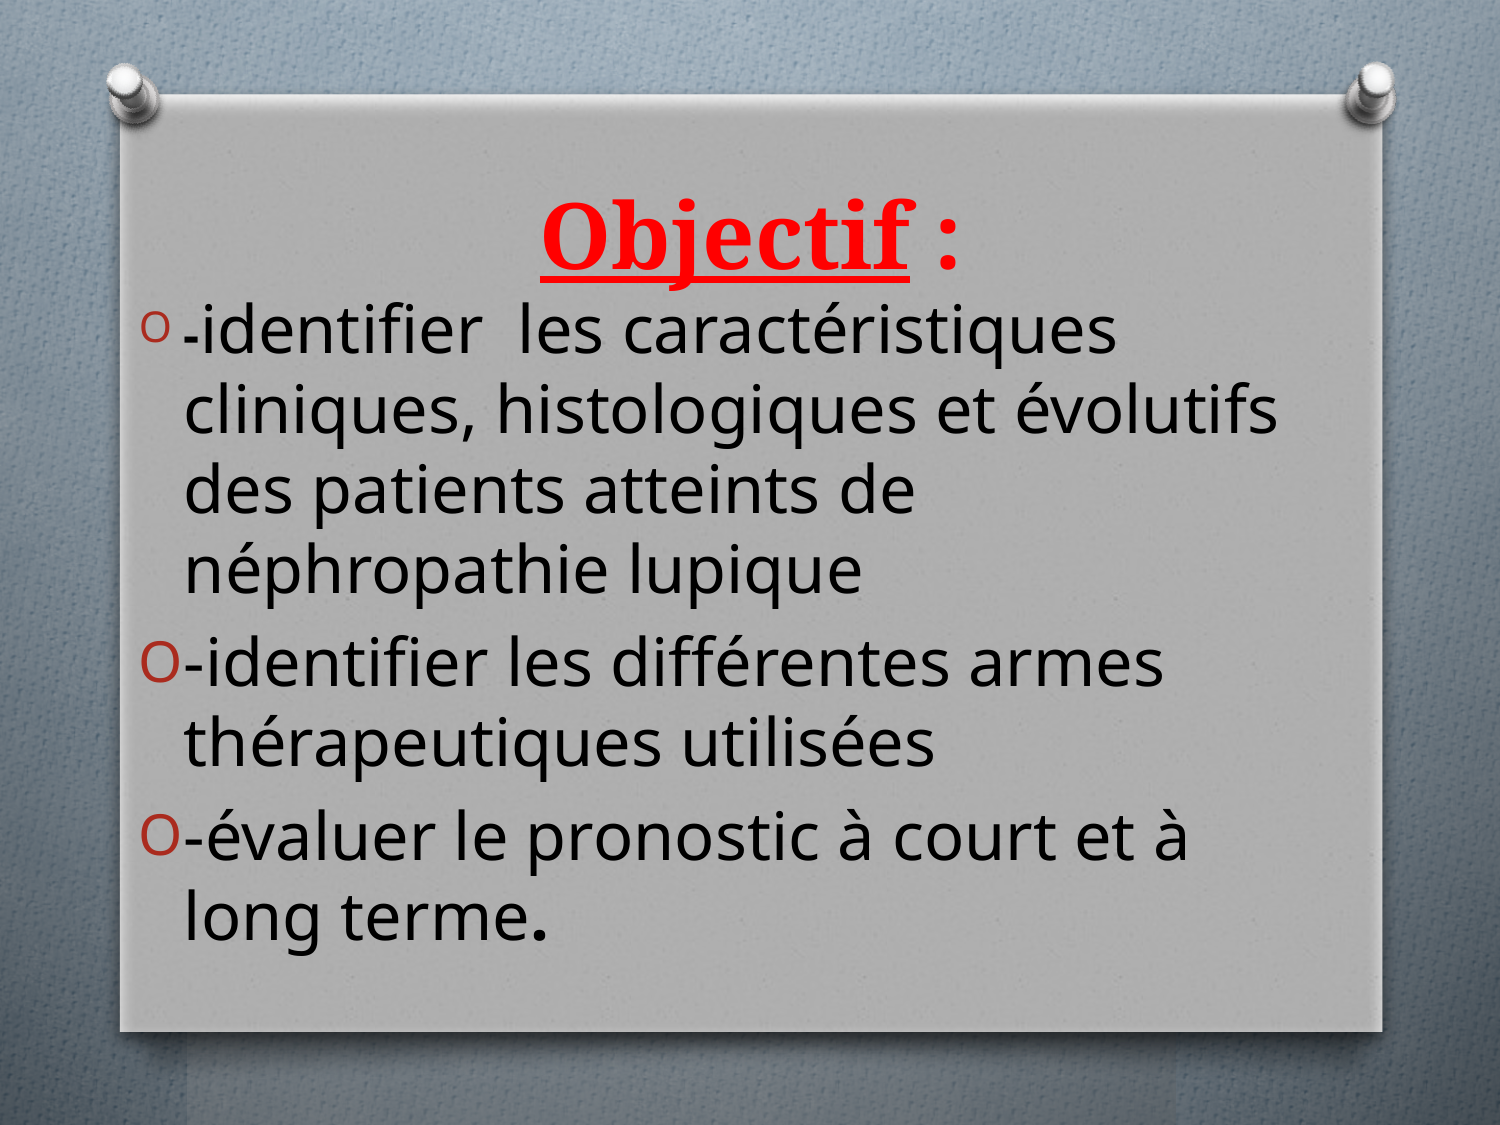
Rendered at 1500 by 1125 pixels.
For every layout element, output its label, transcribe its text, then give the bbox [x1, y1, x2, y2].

picture [1317, 35, 1439, 156]
picture [75, 29, 198, 153]
title Objectif : [179, 134, 1323, 278]
list -identifier les caractéristiques cliniques, histologiques et évolutifs des patients atteints de néphropathie lupique -identifier les différentes armes thérapeutiques utilisées -évaluer le pronostic à court et à long terme. [123, 278, 1353, 1012]
